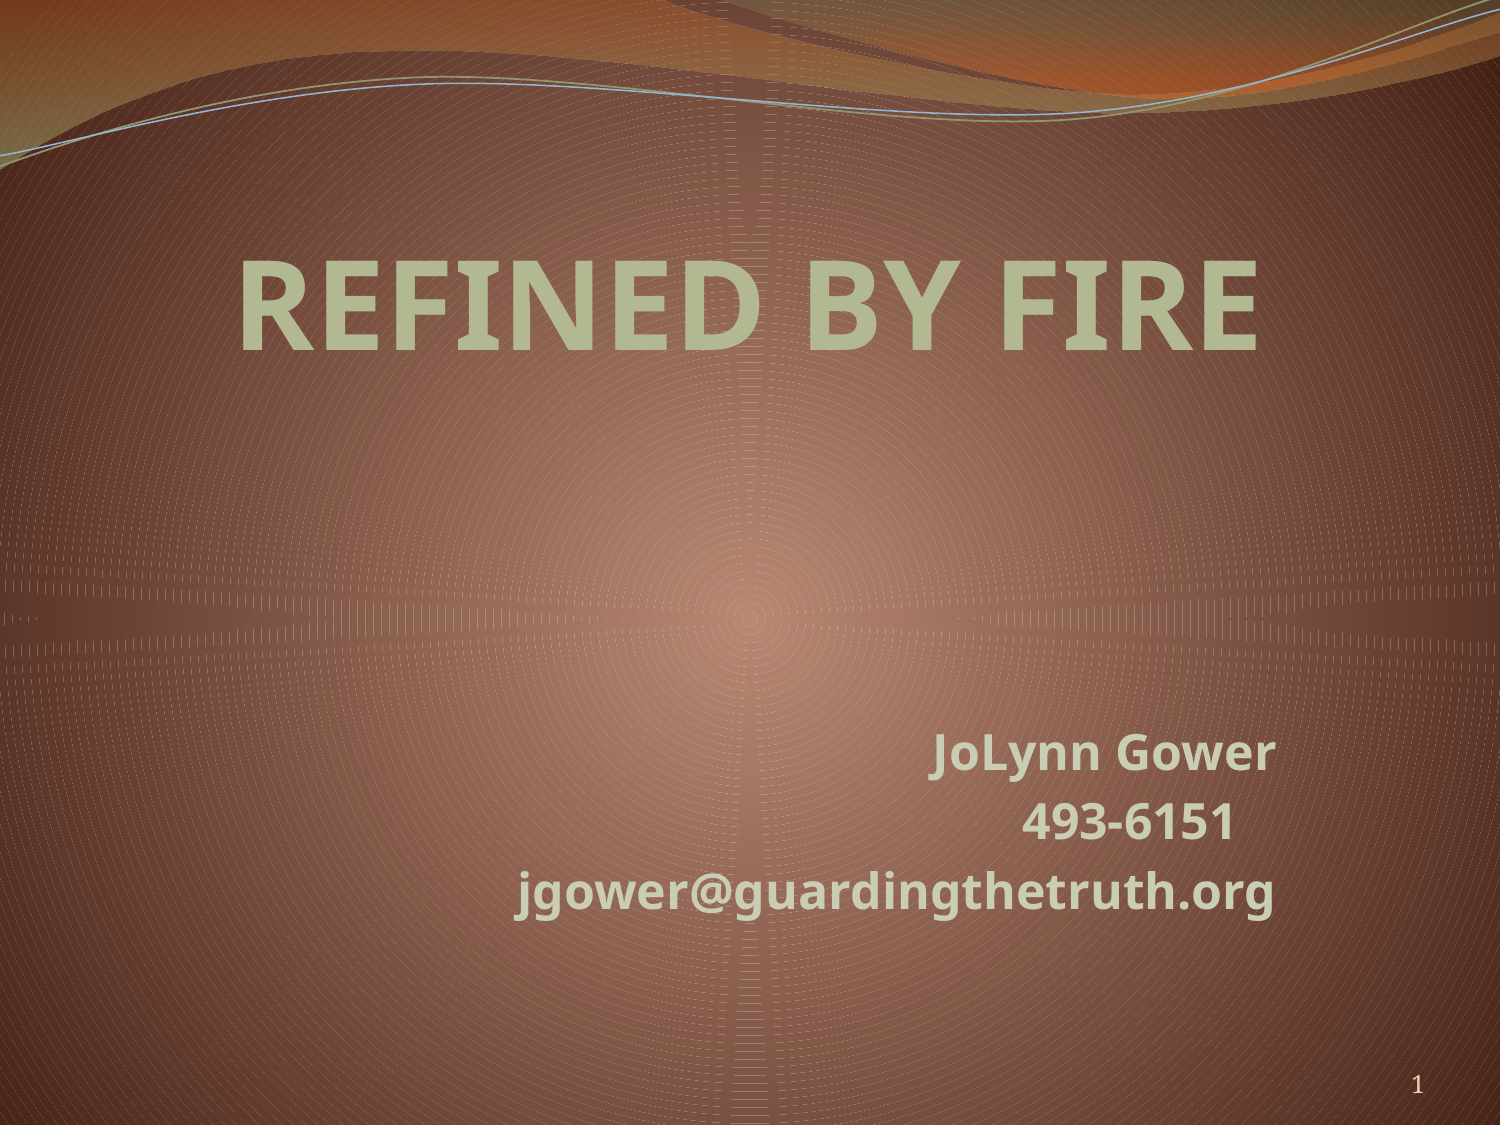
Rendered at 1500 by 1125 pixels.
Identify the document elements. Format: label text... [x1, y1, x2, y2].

subtitle JoLynn Gower 493-6151 jgower@guardingthetruth.org [237, 712, 1288, 938]
slide_number 1 [1299, 1042, 1425, 1103]
title REFINED BY FIRE [112, 149, 1388, 525]
